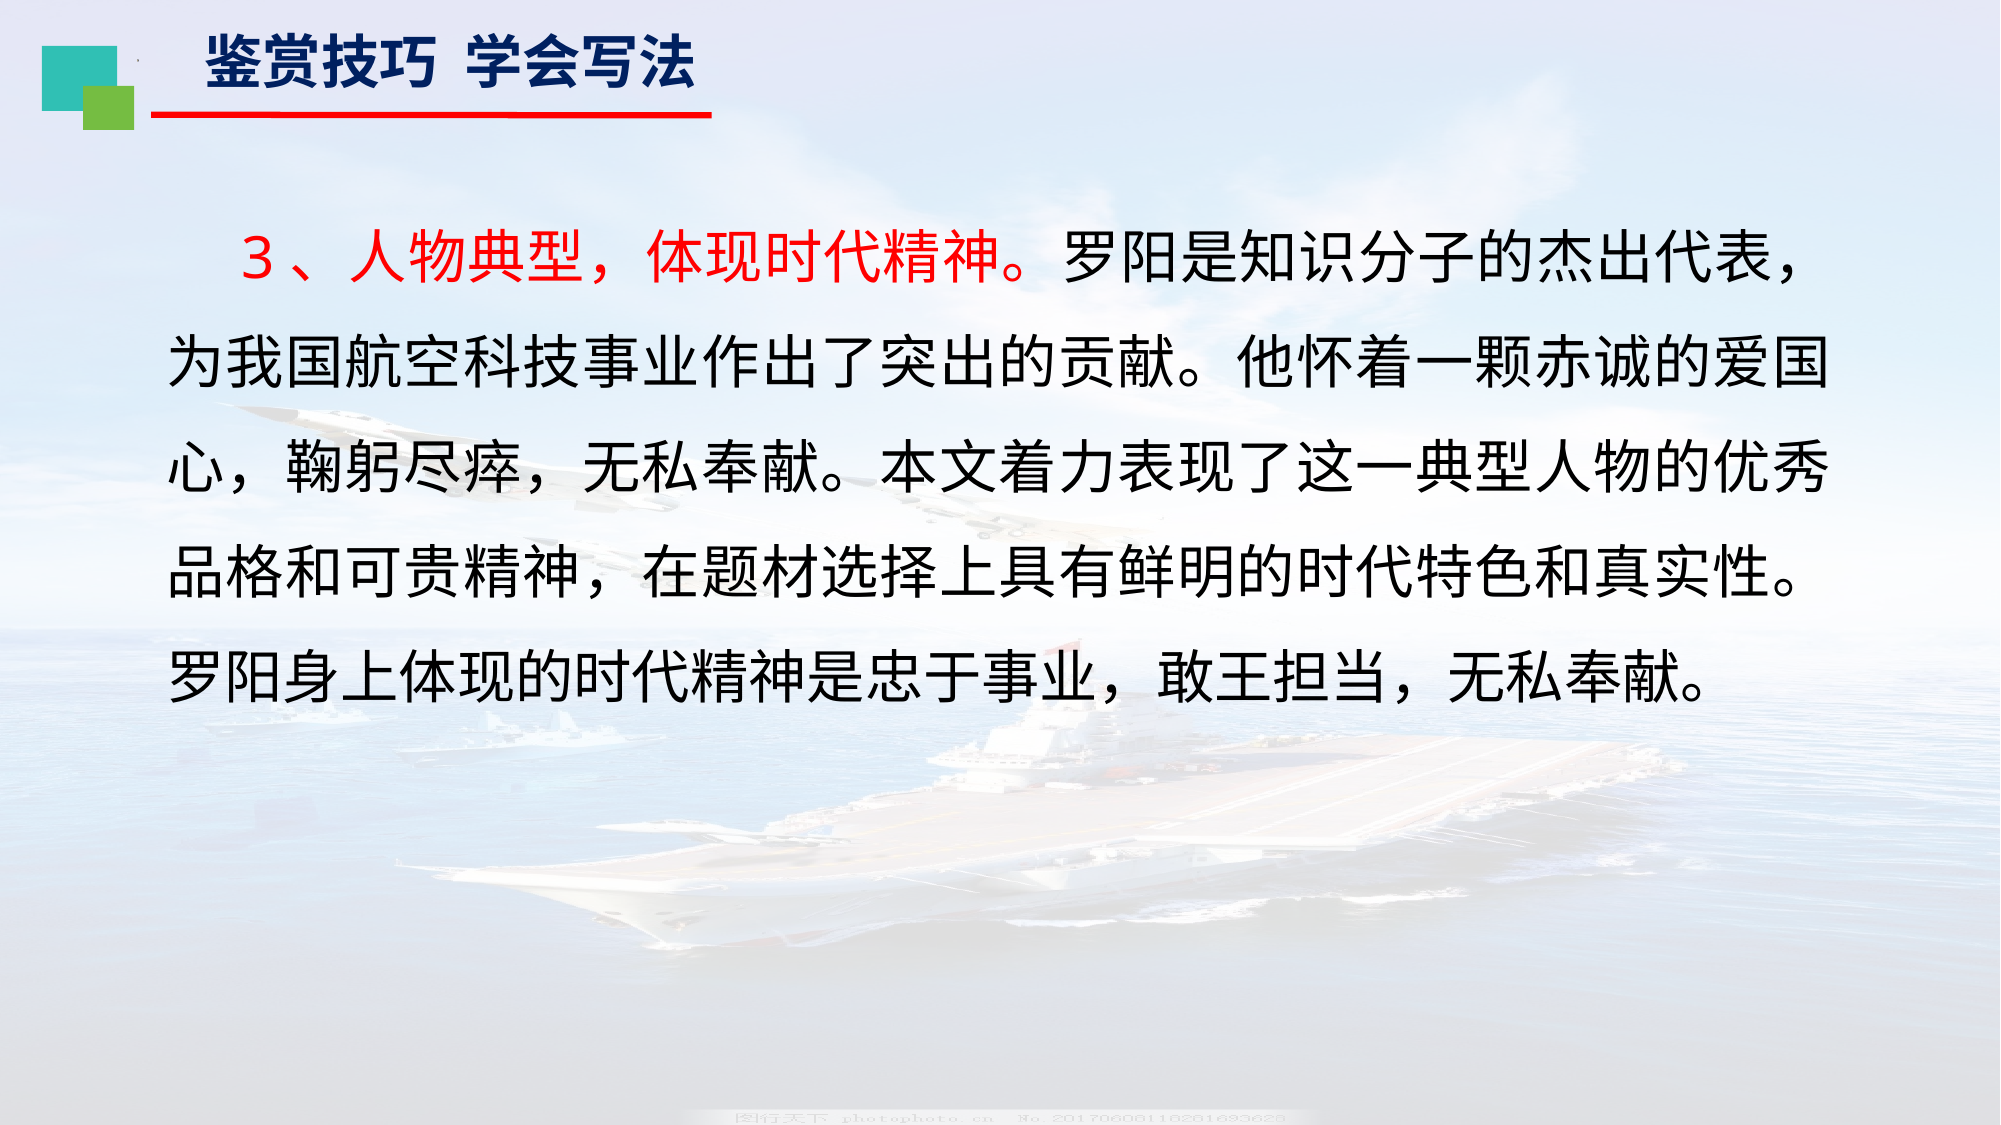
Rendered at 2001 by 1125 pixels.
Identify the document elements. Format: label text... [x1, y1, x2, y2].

text_box 鉴赏技巧 学会写法 [151, 17, 751, 102]
text_box 3、人物典型，体现时代精神。罗阳是知识分子的杰出代表，为我国航空科技事业作出了突出的贡献。他怀着一颗赤诚的爱国心，鞠躬尽瘁，无私奉献。本文着力表现了这一典型人物的优秀品格和可贵精神，在题材选择上具有鲜明的时代特色和真实性。罗阳身上体现的时代精神是忠于事业，敢王担当，无私奉献。 [151, 177, 1847, 718]
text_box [41, 45, 135, 131]
